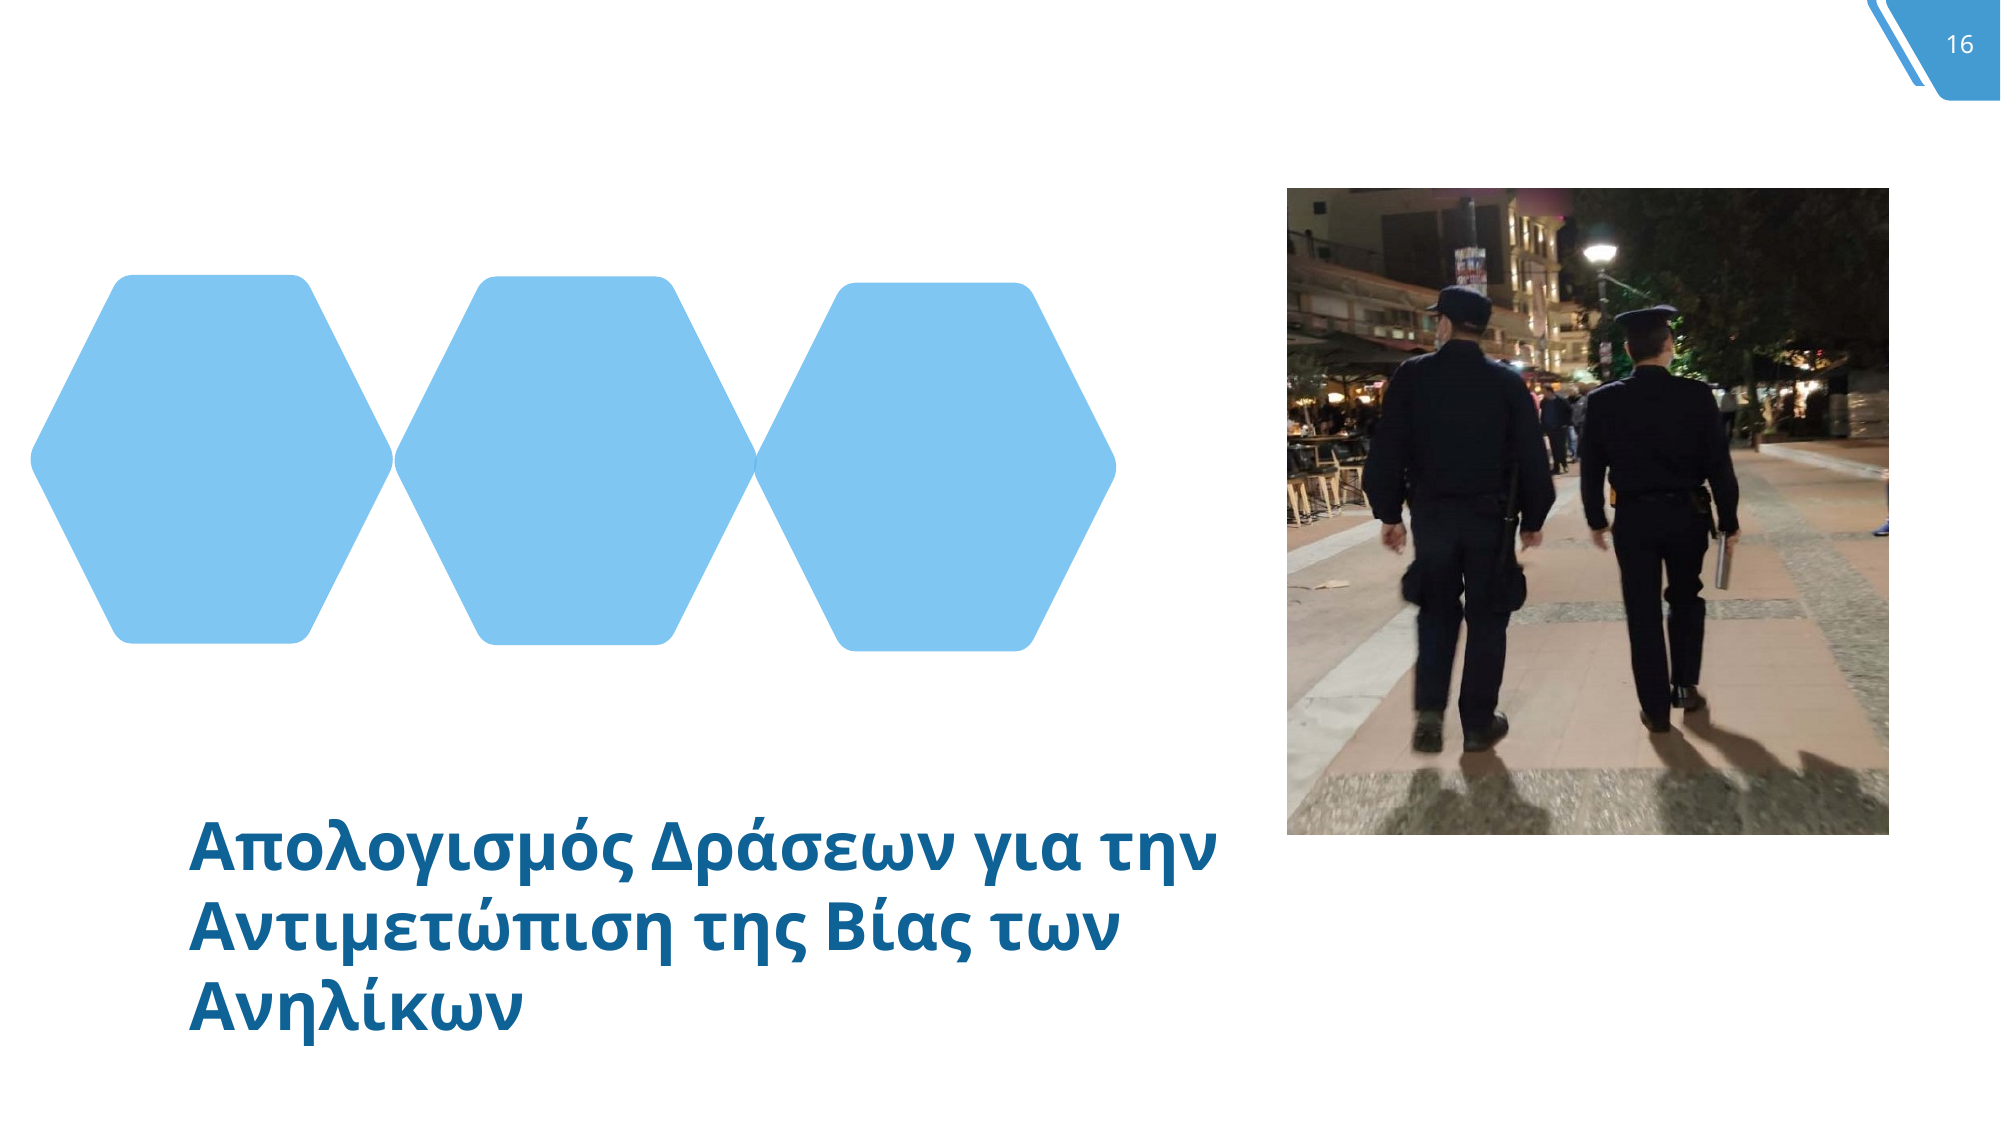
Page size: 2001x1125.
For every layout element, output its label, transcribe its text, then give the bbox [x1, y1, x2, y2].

text_box [754, 282, 1117, 652]
picture [1287, 188, 1889, 835]
text_box Απολογισμός Δράσεων για την Αντιμετώπιση της Βίας των Ανηλίκων [174, 796, 1463, 1051]
text_box [30, 274, 393, 644]
text_box [394, 276, 756, 646]
